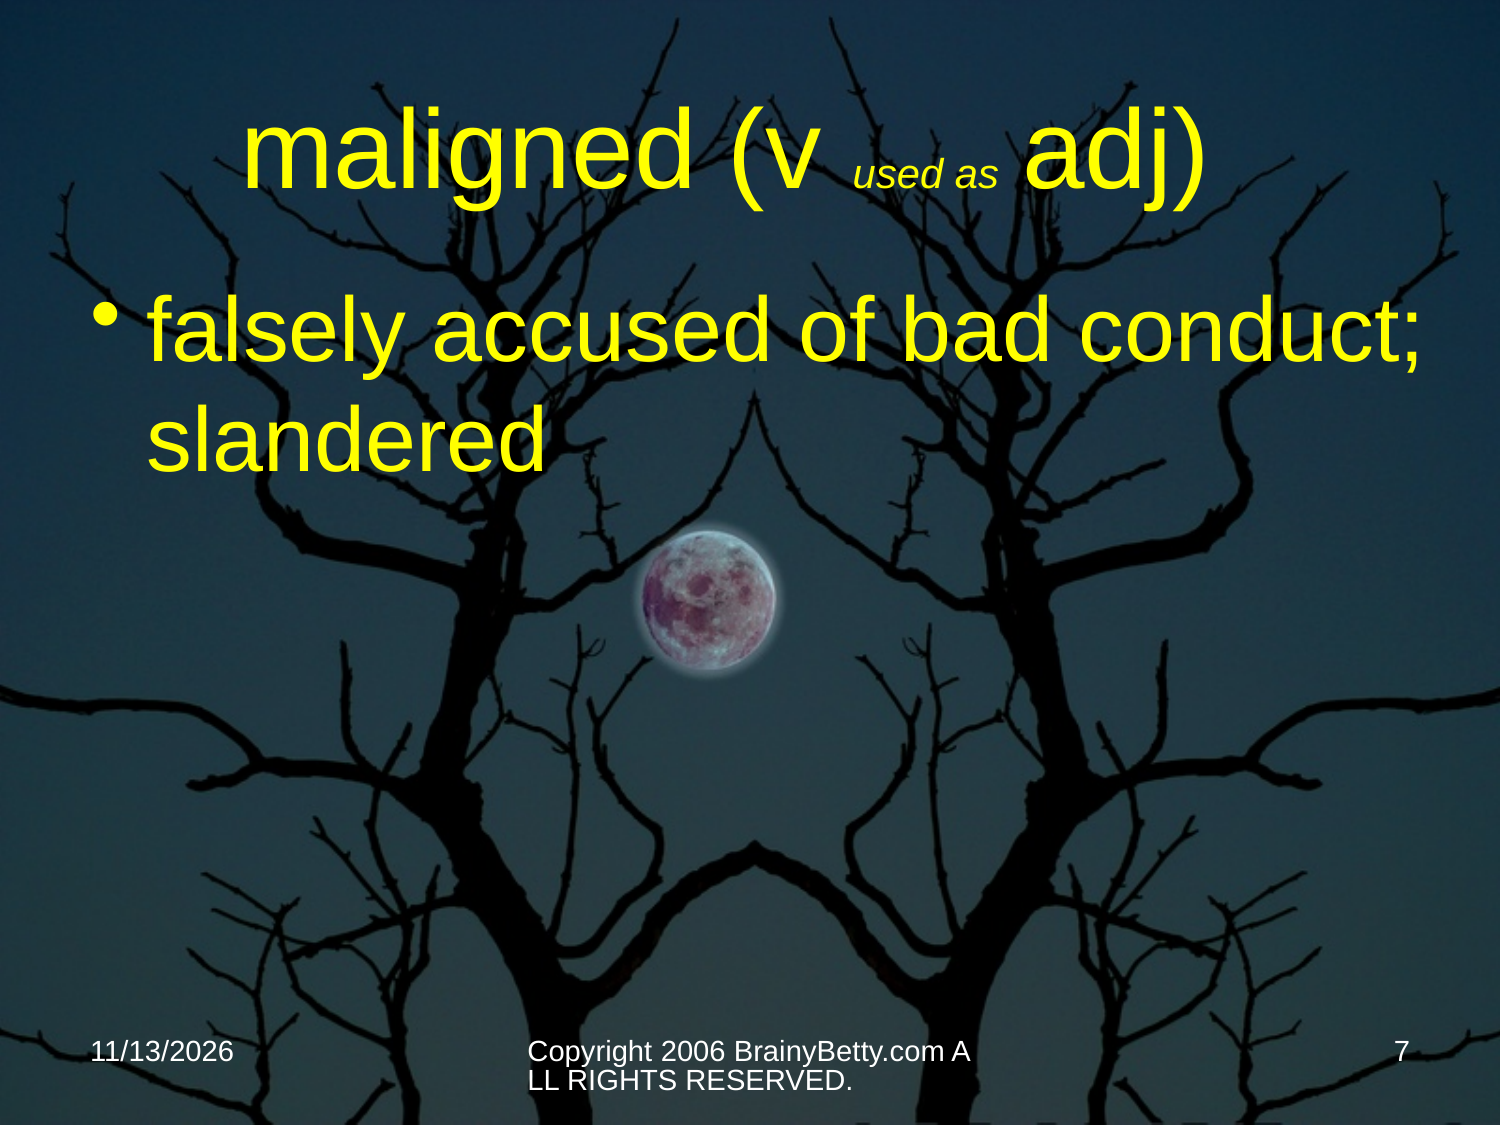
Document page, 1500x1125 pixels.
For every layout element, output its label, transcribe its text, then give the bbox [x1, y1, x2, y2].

slide_number 7 [1074, 1024, 1426, 1103]
footer Copyright 2006 BrainyBetty.com ALL RIGHTS RESERVED. [512, 1024, 988, 1103]
picture [0, 0, 1500, 1125]
title maligned (v used as adj) [49, 49, 1401, 238]
list falsely accused of bad conduct; slandered [74, 262, 1463, 1006]
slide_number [74, 1024, 426, 1103]
